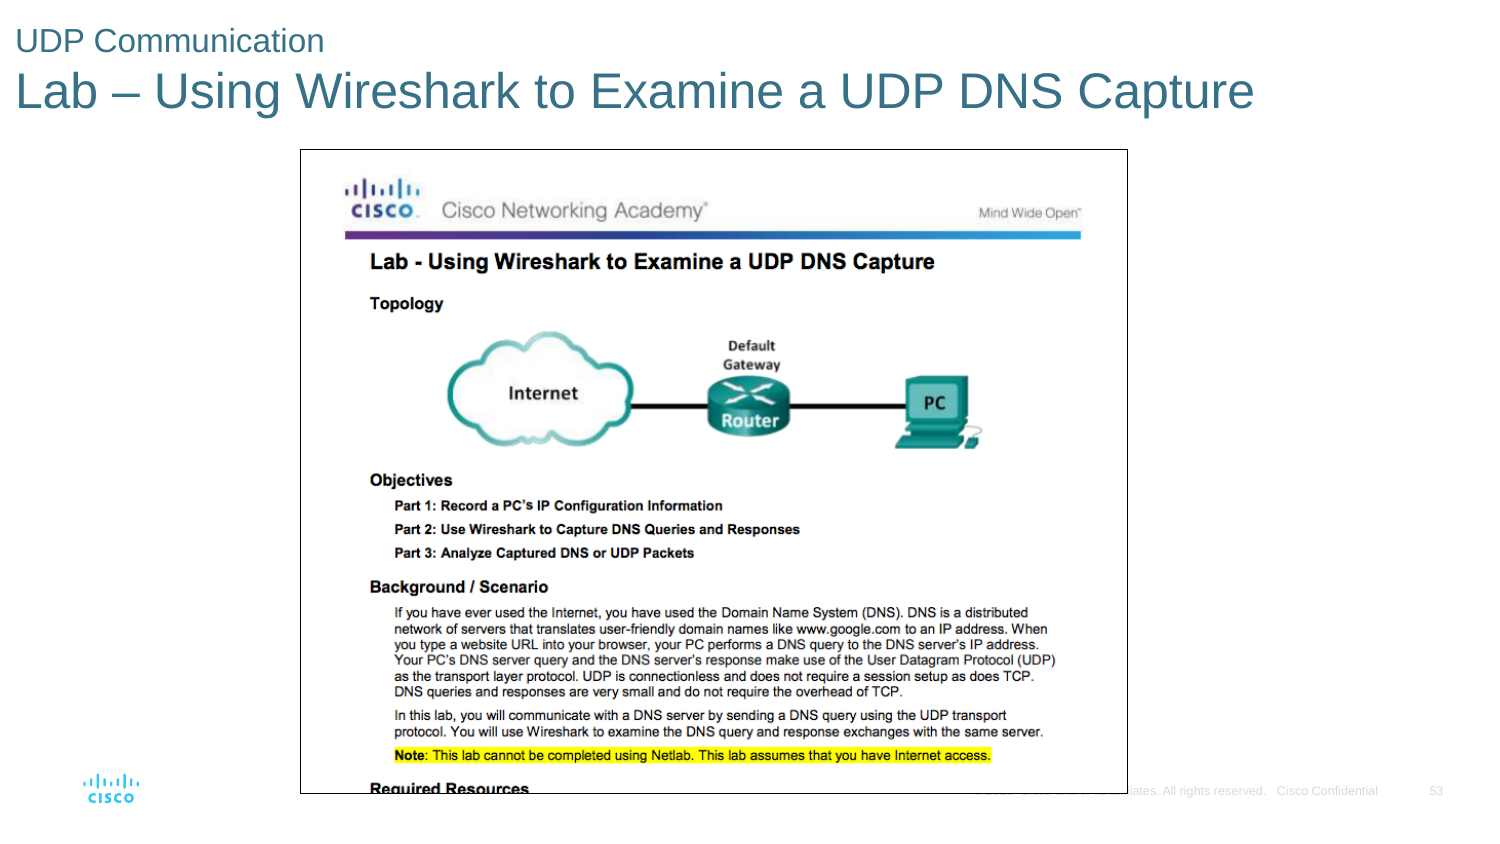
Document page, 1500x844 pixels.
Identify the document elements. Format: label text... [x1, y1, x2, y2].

picture [299, 149, 1129, 795]
title UDP Communication Lab – Using Wireshark to Examine a UDP DNS Capture [0, 6, 1500, 131]
list [23, 131, 1476, 813]
